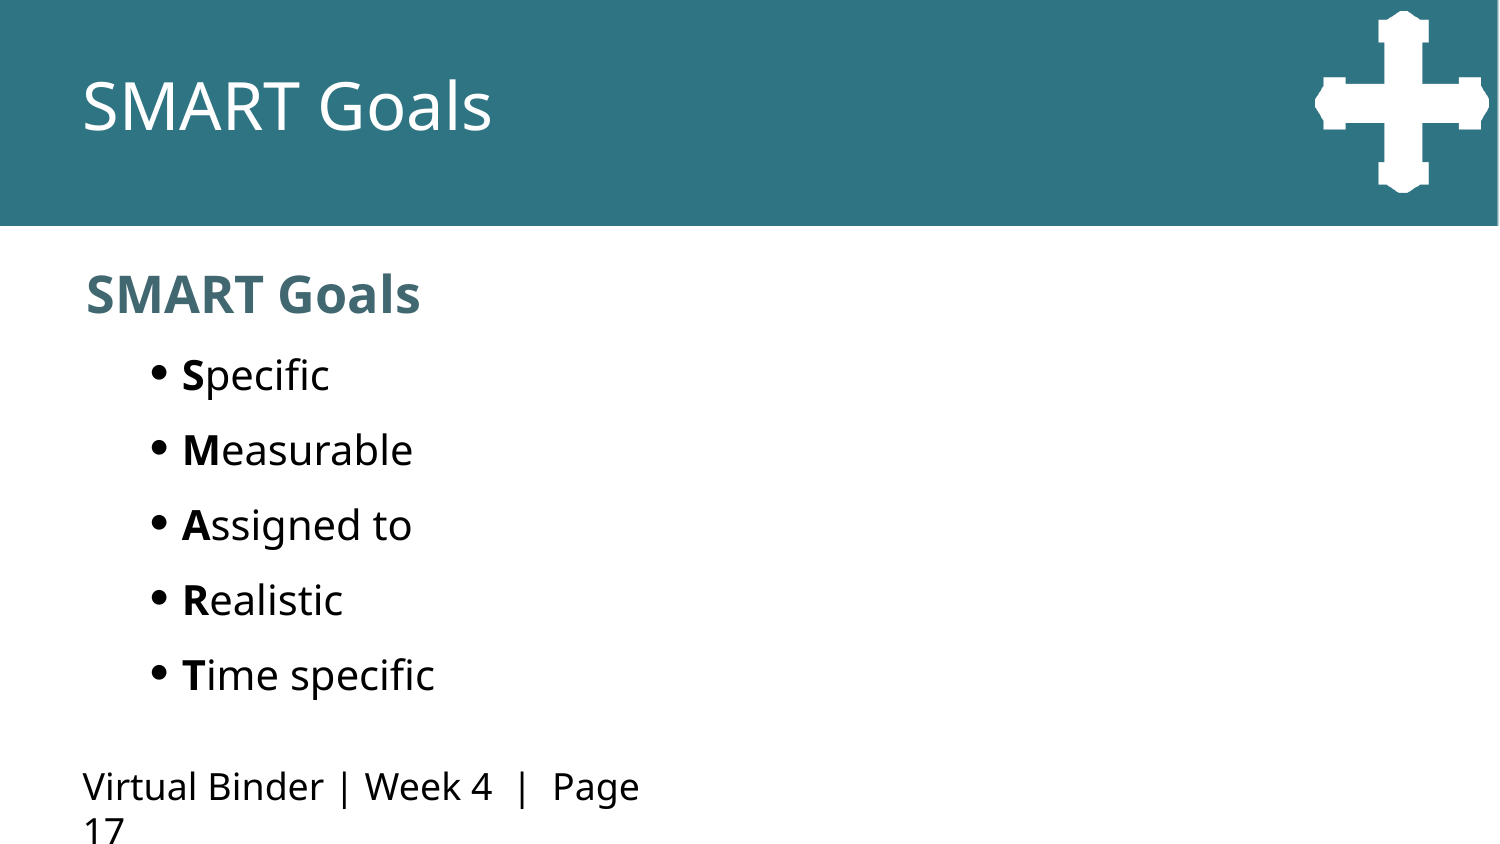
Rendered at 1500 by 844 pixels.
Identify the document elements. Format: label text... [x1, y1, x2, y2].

text_box Virtual Binder | Week 4 | Page 17 [75, 755, 665, 844]
text_box SMART Goals Specific Measurable Assigned to Realistic Time specific [86, 261, 1027, 699]
picture [0, 0, 1500, 227]
